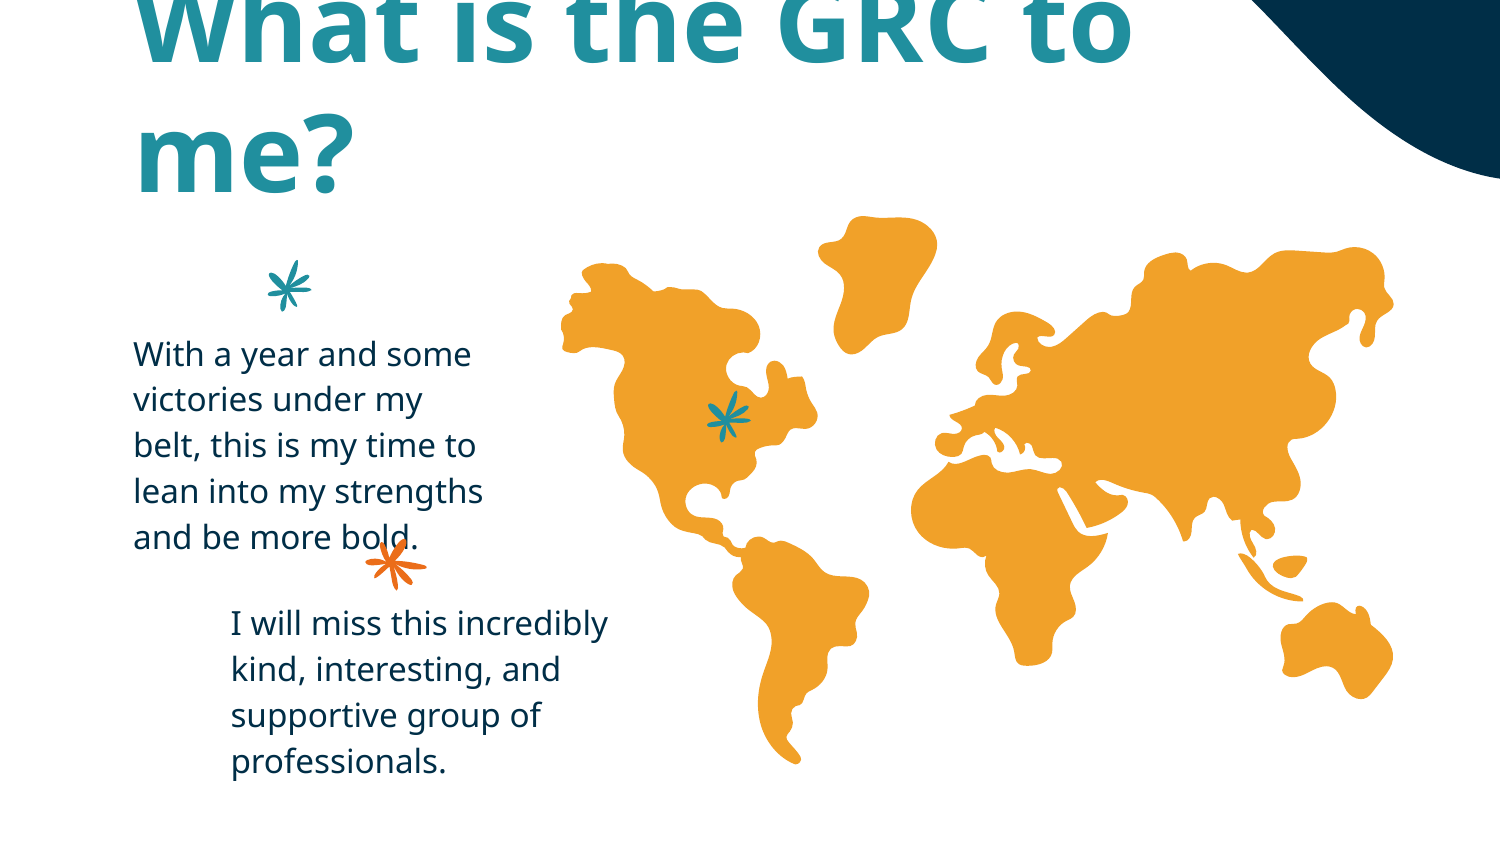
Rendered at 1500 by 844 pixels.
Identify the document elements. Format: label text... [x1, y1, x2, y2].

title What is the GRC to me? [118, 114, 1199, 230]
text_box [560, 215, 1395, 765]
text_box [365, 538, 427, 591]
text_box With a year and some victories under my belt, this is my time to lean into my strengths and be more bold. [118, 311, 512, 478]
text_box I will miss this incredibly kind, interesting, and supportive group of professionals. [215, 581, 555, 747]
text_box [267, 259, 312, 312]
